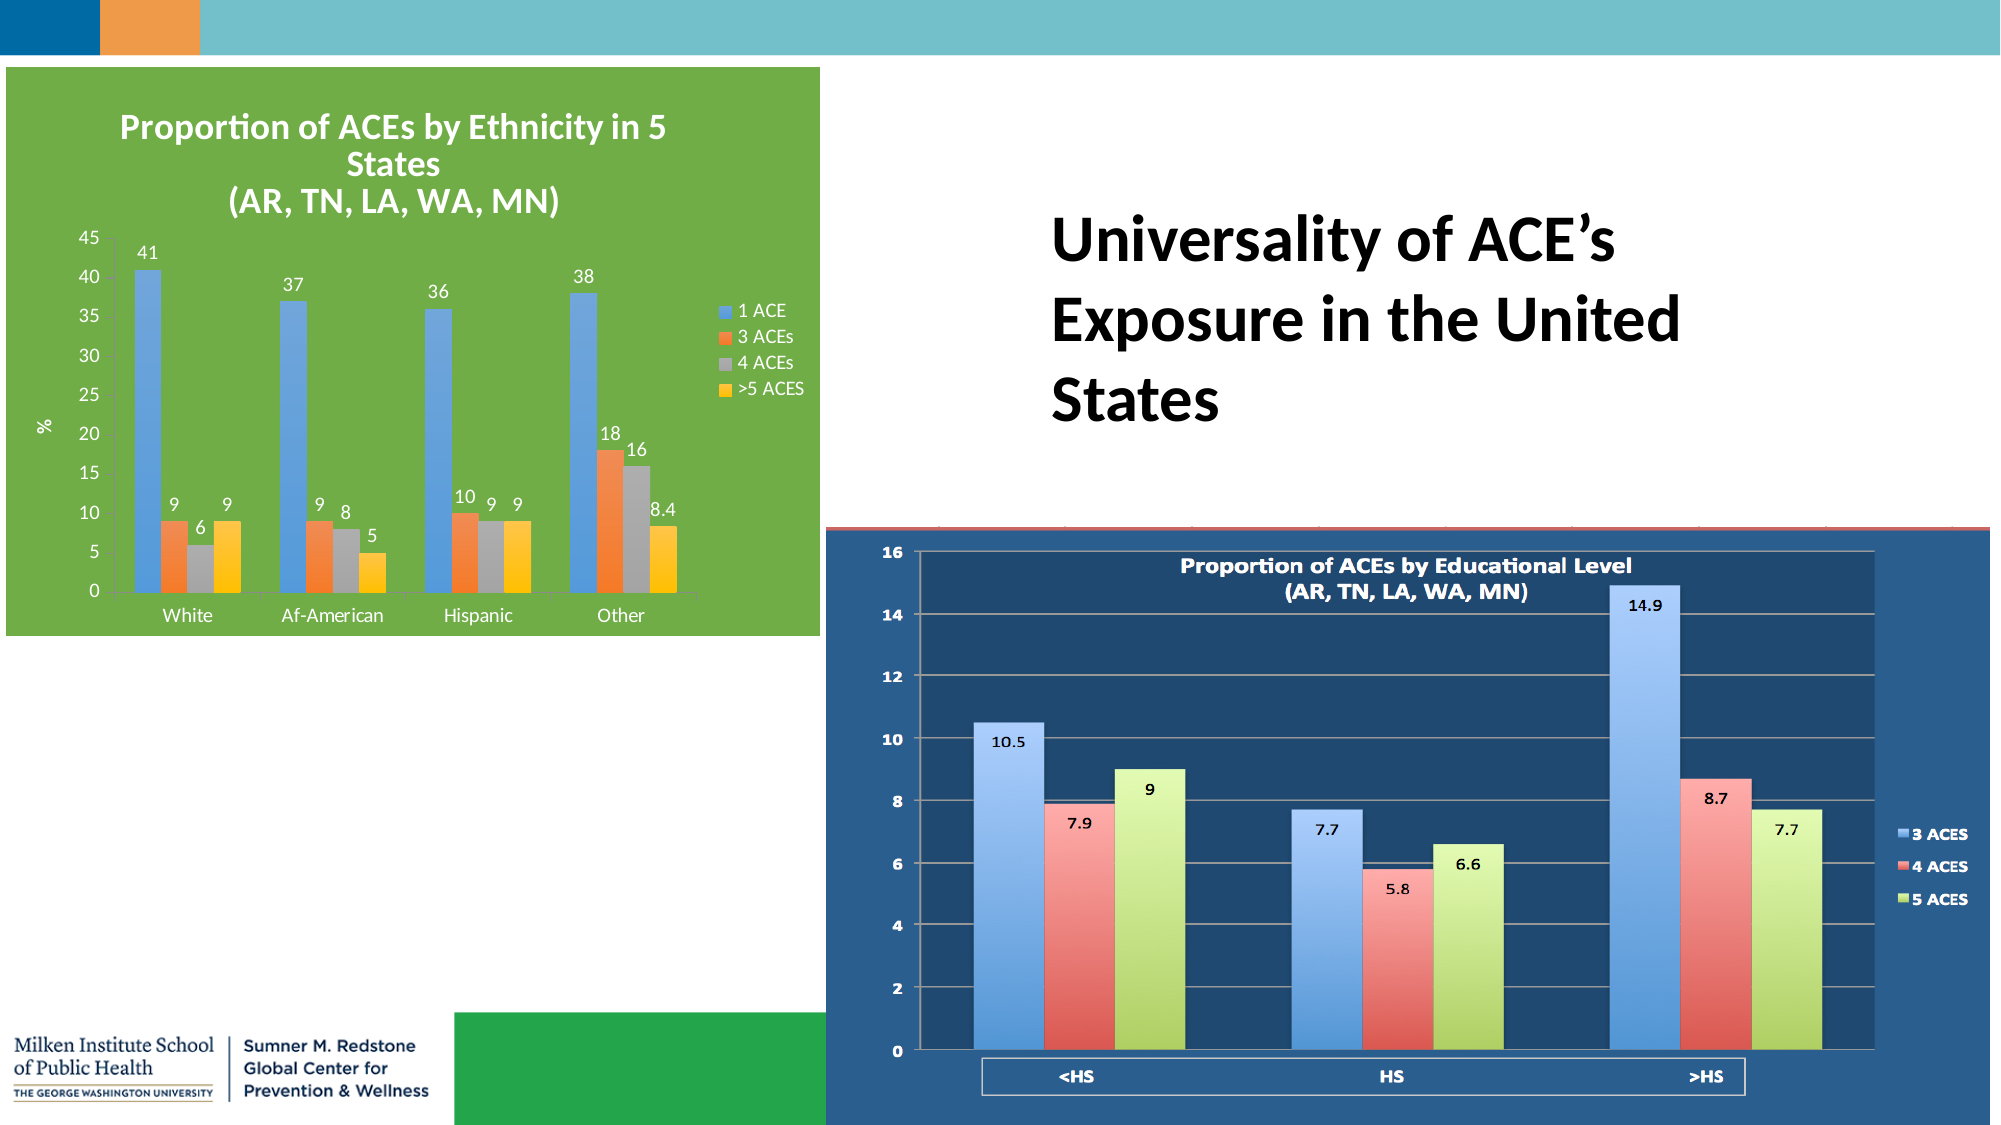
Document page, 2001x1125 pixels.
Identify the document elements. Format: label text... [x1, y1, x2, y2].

chart [0, 61, 827, 642]
picture [0, 0, 2001, 1125]
text_box Universality of ACE’s Exposure in the United States [1036, 187, 1791, 443]
